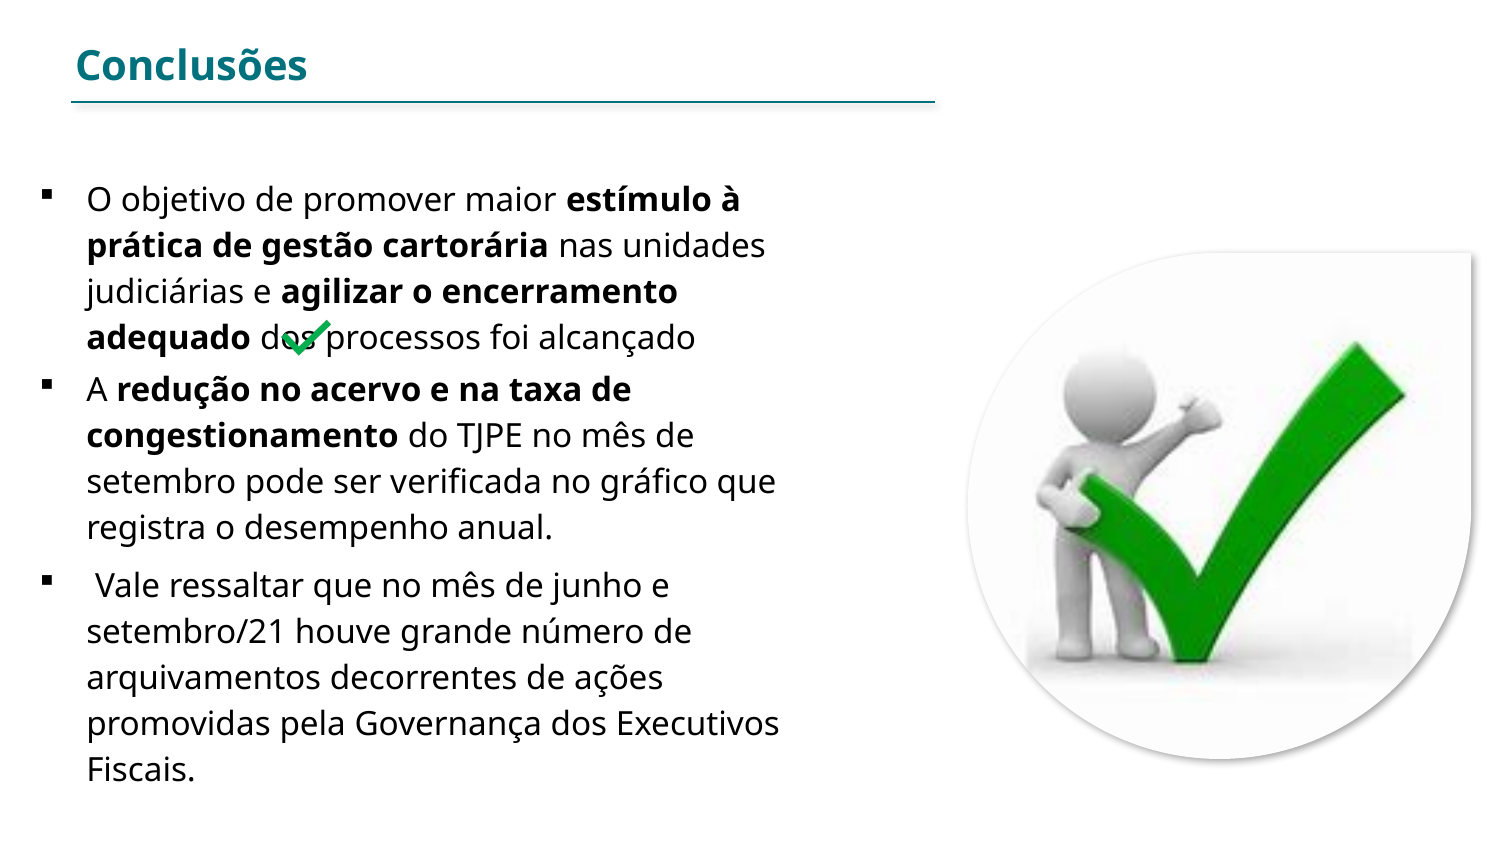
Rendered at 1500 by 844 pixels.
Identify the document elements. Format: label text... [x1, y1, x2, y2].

picture [280, 311, 333, 364]
picture [967, 252, 1472, 760]
text_box Conclusões [60, 23, 831, 118]
text_box O objetivo de promover maior estímulo à prática de gestão cartorária nas unidades judiciárias e agilizar o encerramento adequado dos processos foi alcançado A redução no acervo e na taxa de congestionamento do TJPE no mês de setembro pode ser verificada no gráfico que registra o desempenho anual. Vale ressaltar que no mês de junho e setembro/21 houve grande número de arquivamentos decorrentes de ações promovidas pela Governança dos Executivos Fiscais. [24, 157, 867, 765]
